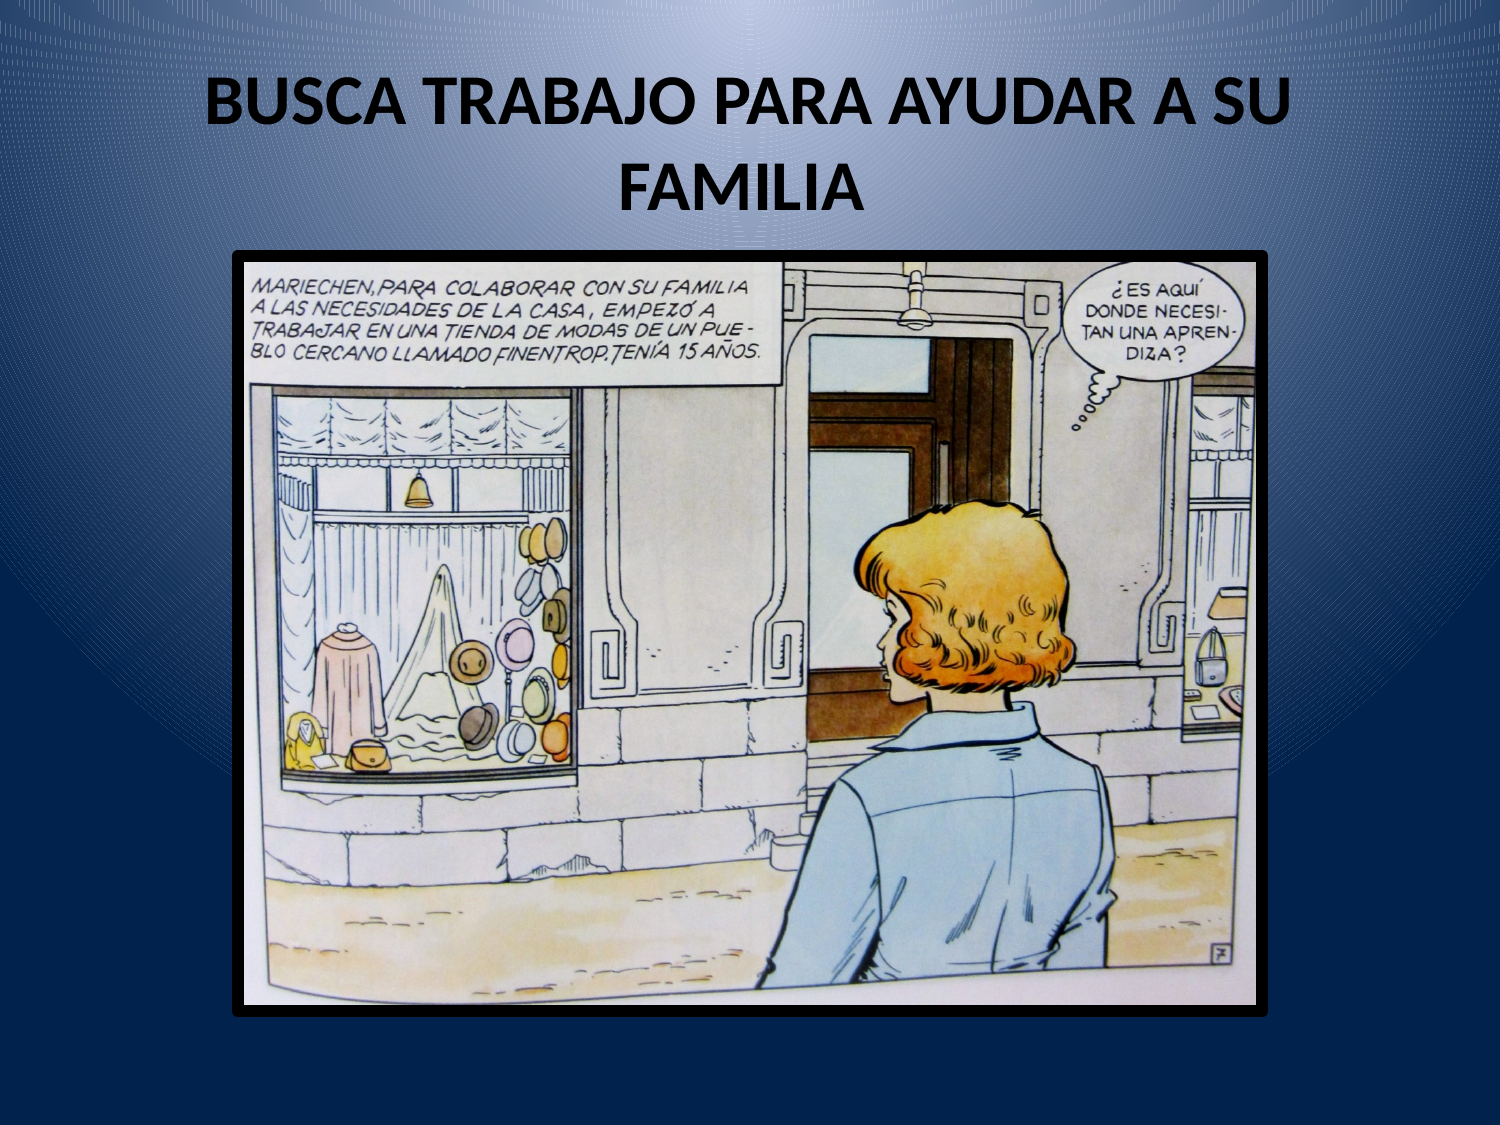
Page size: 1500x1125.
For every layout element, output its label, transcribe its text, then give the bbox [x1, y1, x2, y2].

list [243, 262, 1257, 1006]
title BUSCA TRABAJO PARA AYUDAR A SU FAMILIA [75, 45, 1425, 233]
